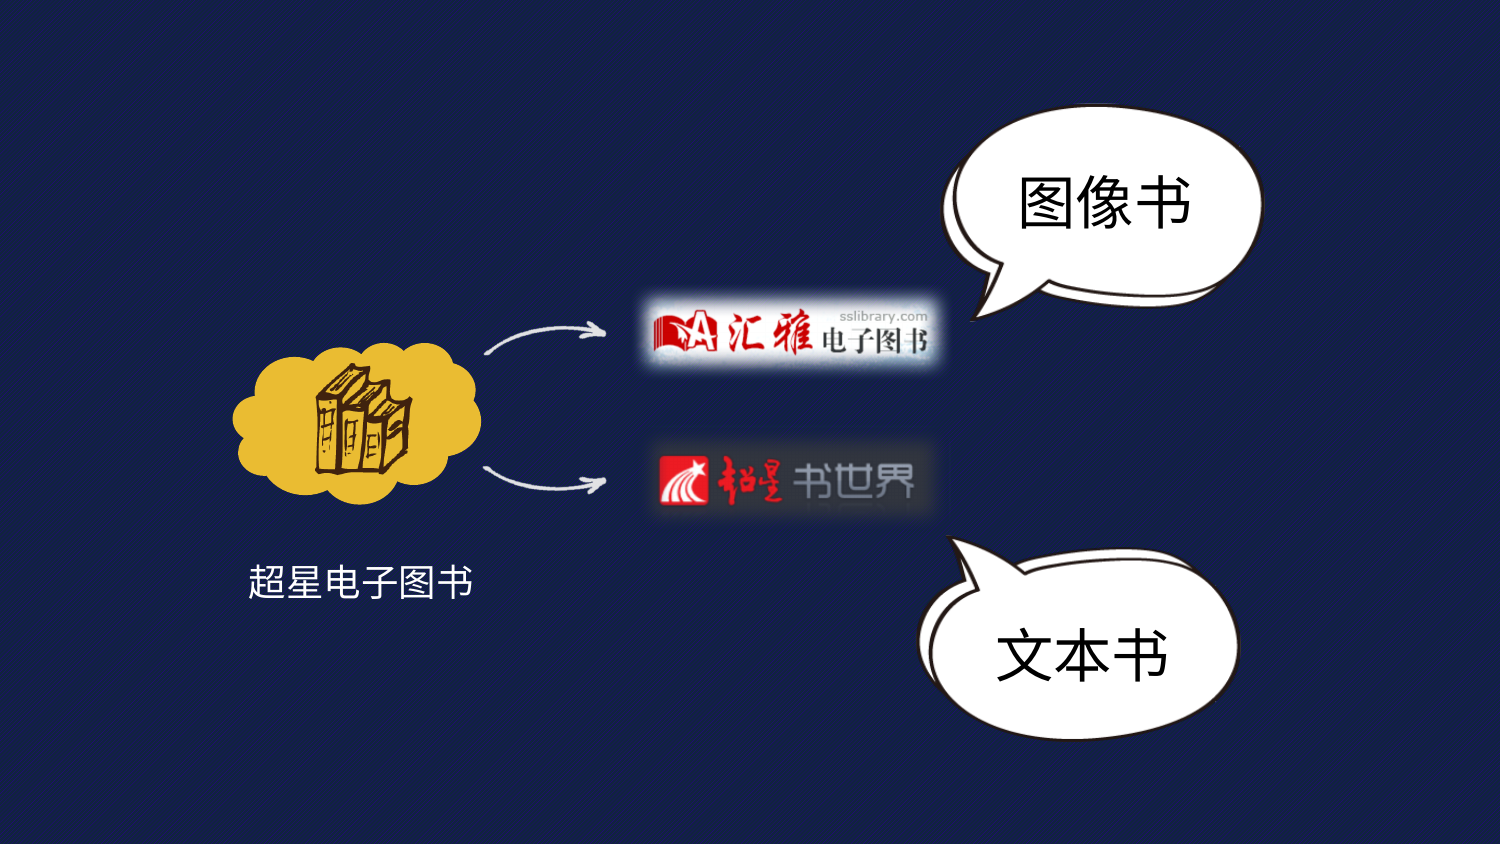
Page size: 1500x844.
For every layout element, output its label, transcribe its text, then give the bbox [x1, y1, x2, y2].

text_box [486, 280, 954, 534]
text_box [234, 343, 480, 503]
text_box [846, 27, 1359, 412]
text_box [822, 450, 1335, 815]
text_box 超星电子图书 [233, 551, 489, 612]
